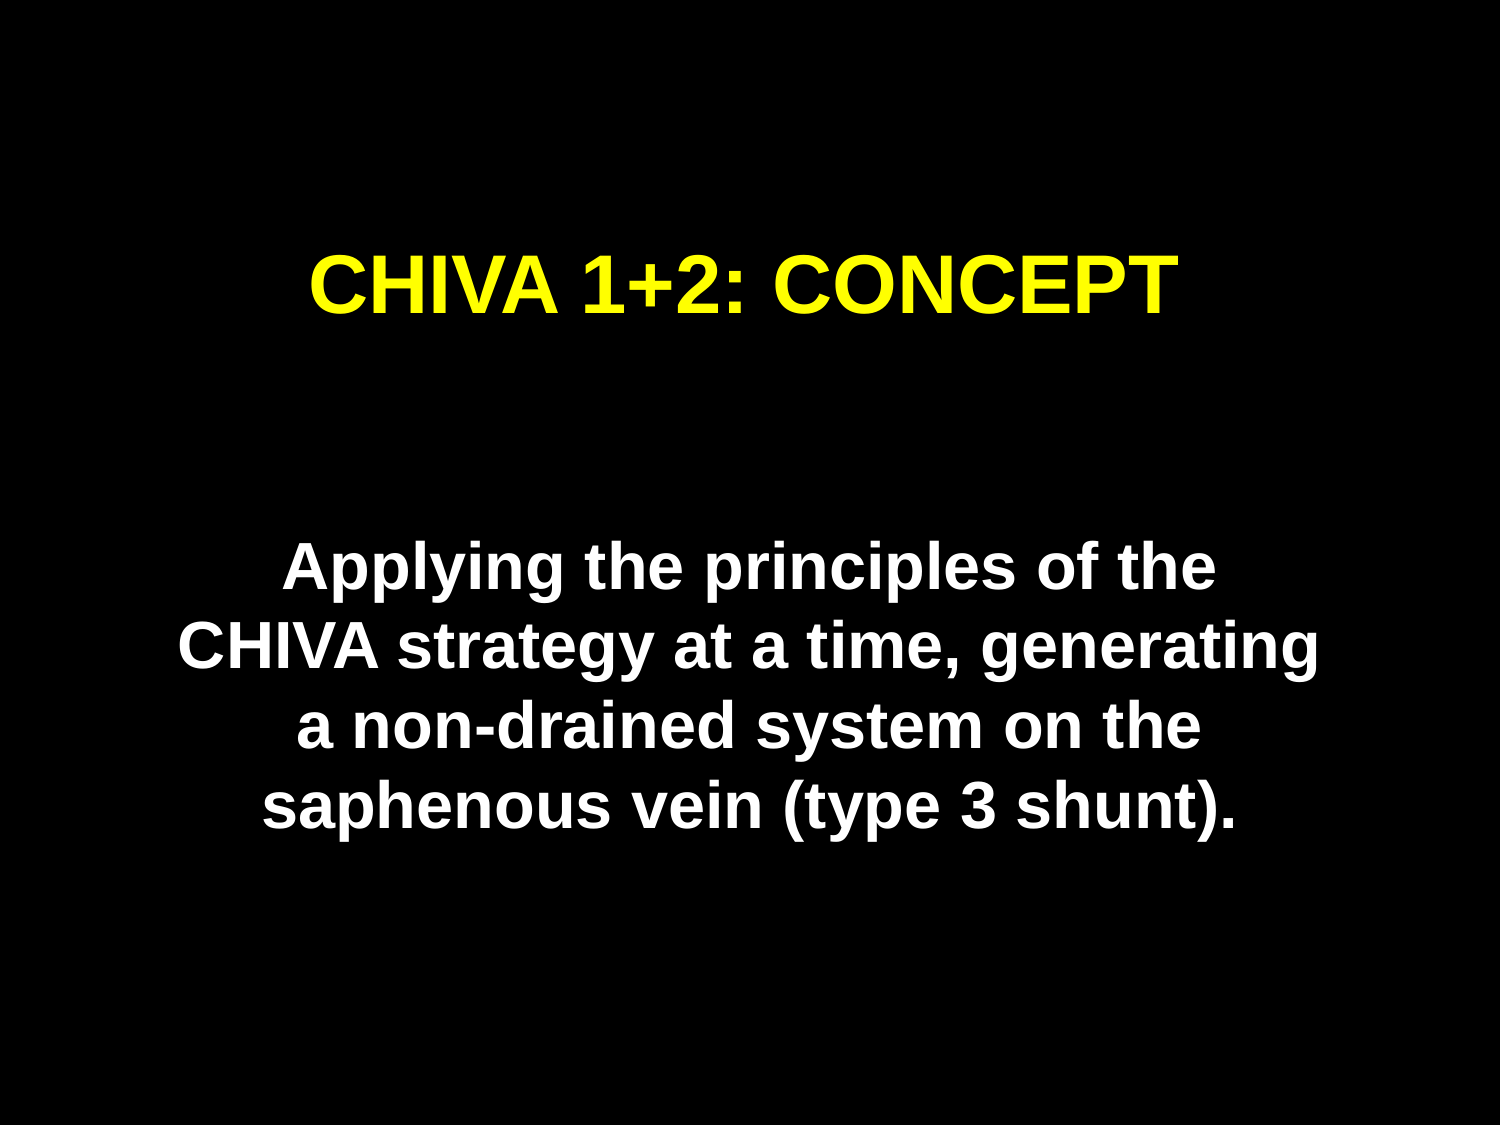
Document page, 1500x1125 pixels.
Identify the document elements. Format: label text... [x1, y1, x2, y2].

text_box CHIVA 1+2: CONCEPT [237, 222, 1250, 338]
text_box Applying the principles of the CHIVA strategy at a time, generating a non-drained system on the saphenous vein (type 3 shunt). [162, 515, 1338, 850]
